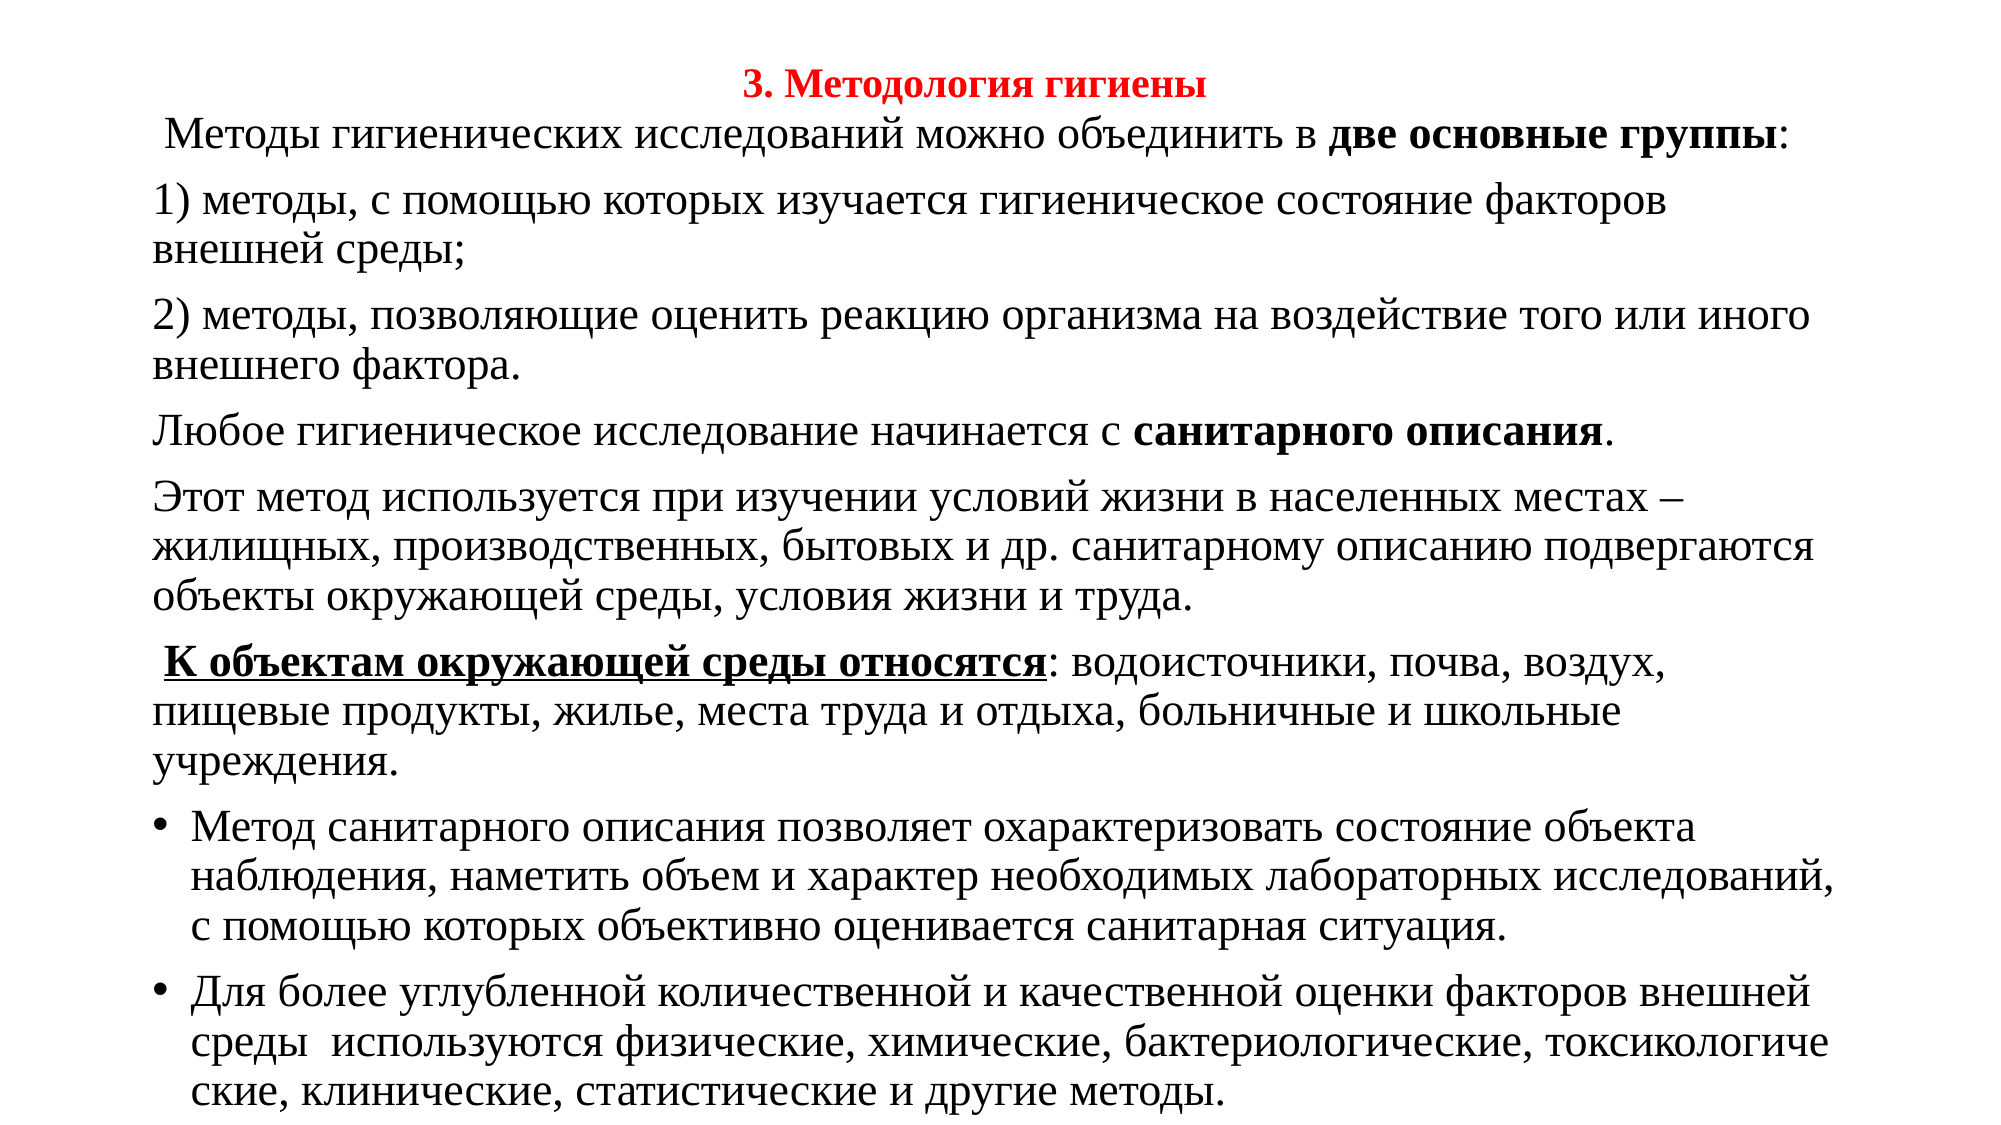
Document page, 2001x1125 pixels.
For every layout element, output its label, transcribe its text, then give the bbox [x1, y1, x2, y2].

list Методы гигиенических исследований можно объединить в две основные группы: 1) методы, с помощью которых изучается гигиеническое состояние факторов внешней среды; 2) методы, позволяющие оценить реакцию организма на воздействие того или иного внешнего фактора. Любое гигиеническое исследование начинается с санитарного описания. Этот метод используется при изучении условий жизни в населенных местах – жилищных, производственных, бытовых и др. санитарному описанию подвергаются объекты окружающей среды, условия жизни и труда. К объектам окружающей среды относятся: водоисточники, почва, воздух, пищевые продукты, жилье, места труда и отдыха, больничные и школьные учреждения. Метод санитарного описания позволяет охарактеризовать состояние объекта наблюдения, наметить объем и характер необходимых лабораторных исследований, с помощью которых объективно оценивается санитарная ситуация. Для более углубленной количественной и качественной оценки факторов внешней среды используются физические, химические, бактериологические, токсикологиче­ские, клинические, статистические и другие методы. [137, 101, 1863, 1125]
title 3. Методология гигиены [108, 52, 1863, 177]
